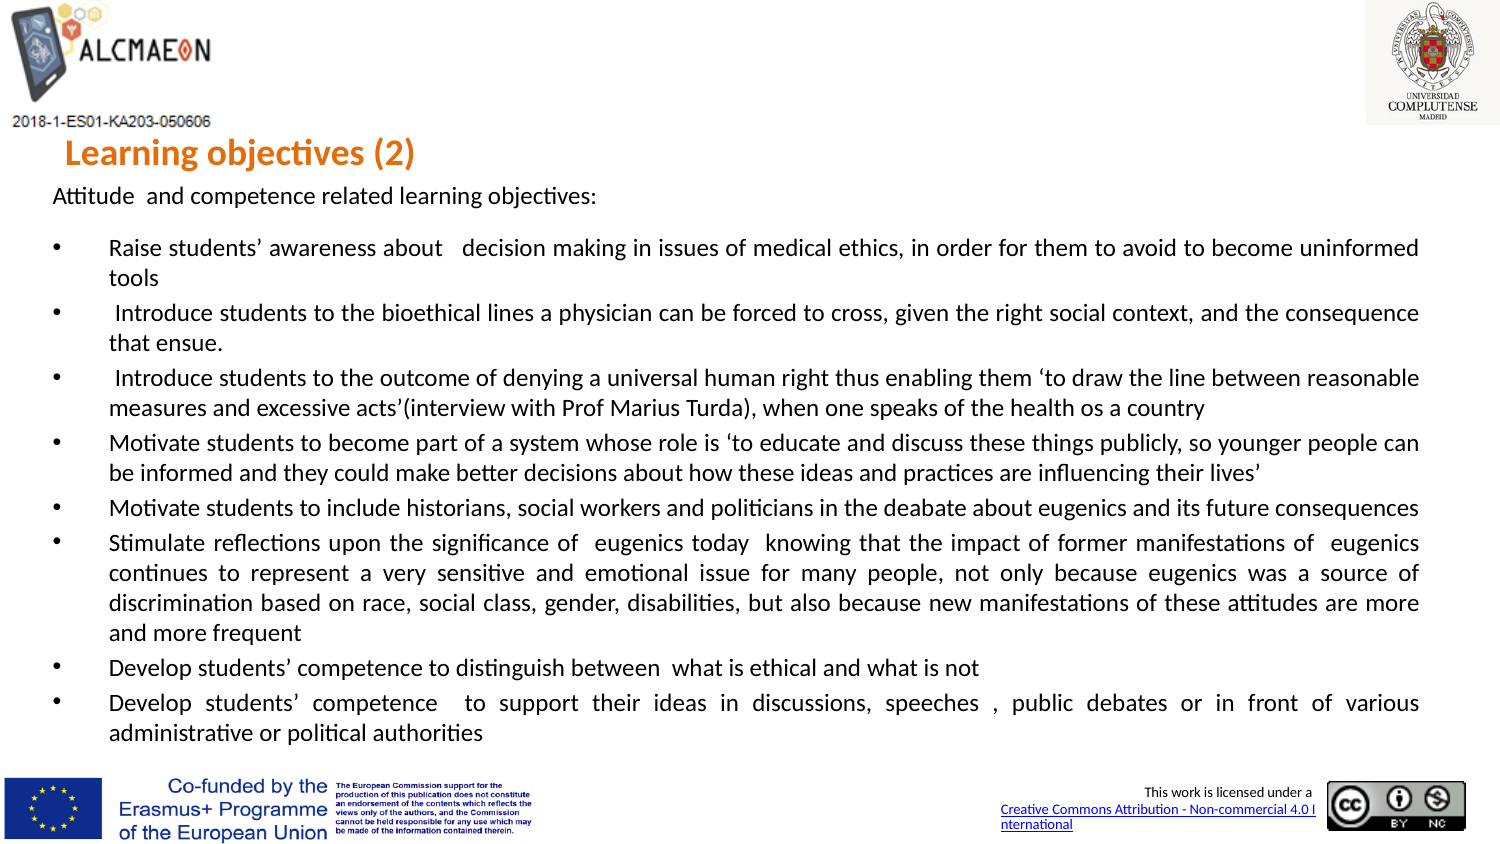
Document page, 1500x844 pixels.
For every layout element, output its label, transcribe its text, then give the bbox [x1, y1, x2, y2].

list Attitude and competence related learning objectives: Raise students’ awareness about decision making in issues of medical ethics, in order for them to avoid to become uninformed tools Introduce students to the bioethical lines a physician can be forced to cross, given the right social context, and the consequence that ensue. Introduce students to the outcome of denying a universal human right thus enabling them ‘to draw the line between reasonable measures and excessive acts’(interview with Prof Marius Turda), when one speaks of the health os a country Motivate students to become part of a system whose role is ‘to educate and discuss these things publicly, so younger people can be informed and they could make better decisions about how these ideas and practices are influencing their lives’ Motivate students to include historians, social workers and politicians in the deabate about eugenics and its future consequences Stimulate reflections upon the significance of eugenics today knowing that the impact of former manifestations of eugenics continues to represent a very sensitive and emotional issue for many people, not only because eugenics was a source of discrimination based on race, social class, gender, disabilities, but also because new manifestations of these attitudes are more and more frequent Develop students’ competence to distinguish between what is ethical and what is not Develop students’ competence to support their ideas in discussions, speeches , public debates or in front of various administrative or political authorities [37, 171, 1438, 785]
picture [0, 772, 538, 844]
picture [0, 0, 222, 140]
picture [1366, 0, 1500, 125]
title Learning objectives (2) [50, 134, 1400, 167]
picture [1327, 781, 1466, 831]
